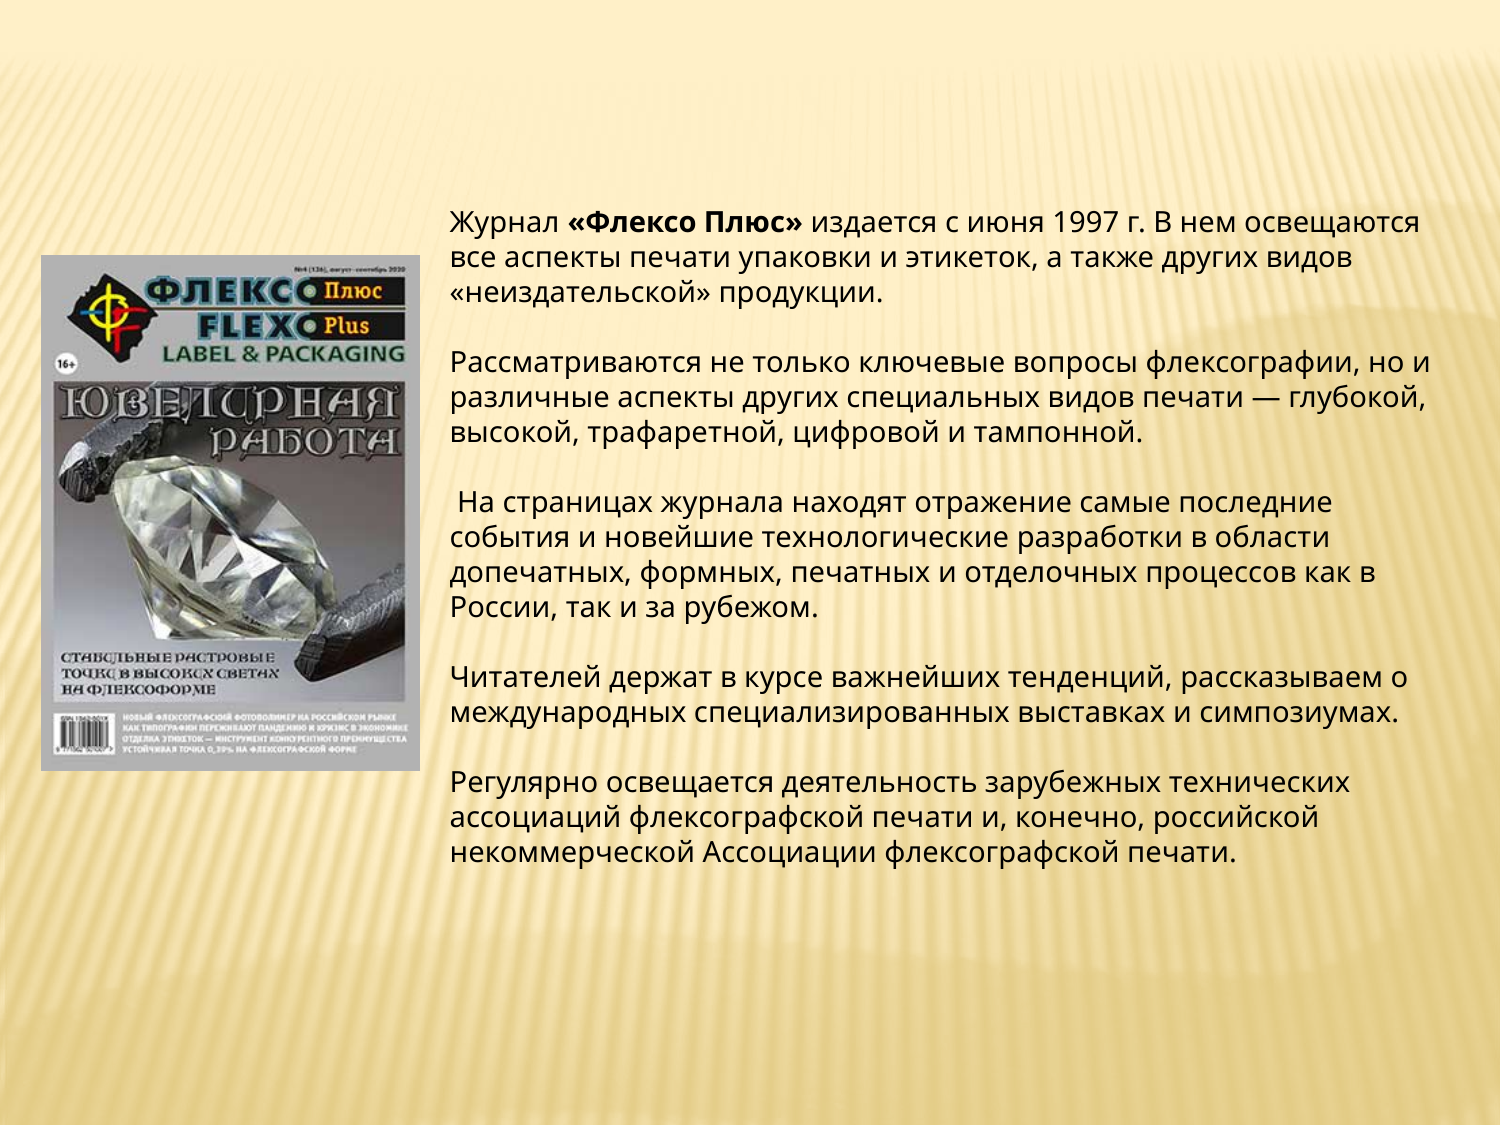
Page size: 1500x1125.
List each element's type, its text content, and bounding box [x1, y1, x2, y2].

text_box Журнал «Флексо Плюс» издается с июня 1997 г. В нем освещаются все аспекты печати упаковки и этикеток, а также других видов «неиздательской» продукции. Рассматриваются не только ключевые вопросы флексографии, но и различные аспекты других специальных видов печати — глубокой, высокой, трафаретной, цифровой и тампонной. На страницах журнала находят отражение самые последние события и новейшие технологические разработки в области допечатных, формных, печатных и отделочных процессов как в России, так и за рубежом. Читателей держат в курсе важнейших тенденций, рассказываем о международных специализированных выставках и симпозиумах. Регулярно освещается деятельность зарубежных технических ассоциаций флексографской печати и, конечно, российской некоммерческой Ассоциации флексографской печати. [434, 196, 1460, 876]
picture [40, 255, 420, 771]
